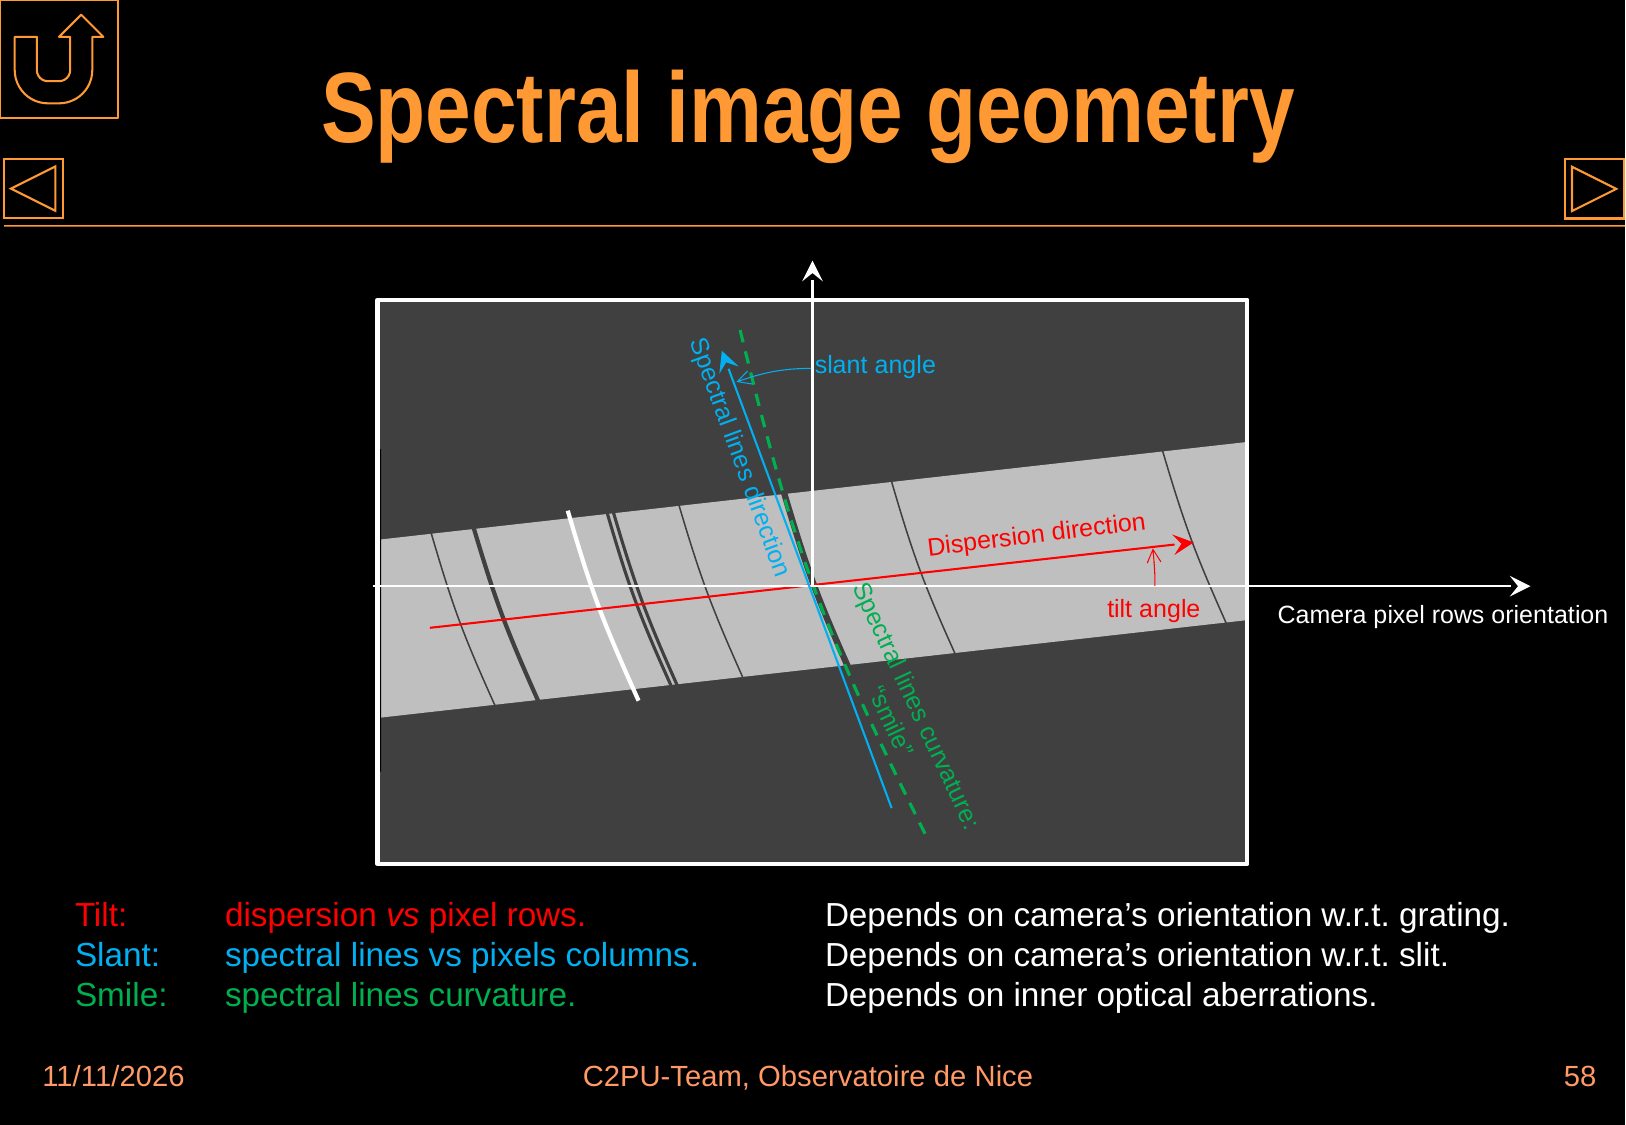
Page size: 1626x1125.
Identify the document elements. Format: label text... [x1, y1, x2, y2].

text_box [892, 542, 1194, 586]
slide_number 58 [1272, 1037, 1612, 1113]
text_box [315, 299, 1315, 865]
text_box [429, 587, 721, 628]
text_box Tilt: dispersion vs pixel rows. Depends on camera’s orientation w.r.t. grating. Slant: spectral lines vs pixels columns. Depends on camera’s orientation w.r.t. slit. Smile: spectral lines curvature. Depends on inner optical aberrations. [60, 885, 1565, 1045]
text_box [429, 542, 721, 586]
footer C2PU-Team, Observatoire de Nice [551, 1045, 1066, 1113]
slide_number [27, 1037, 366, 1113]
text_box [892, 587, 1194, 628]
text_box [721, 350, 892, 809]
title Spectral image geometry [178, 23, 1438, 211]
text_box Camera pixel rows orientation [1315, 591, 1625, 637]
